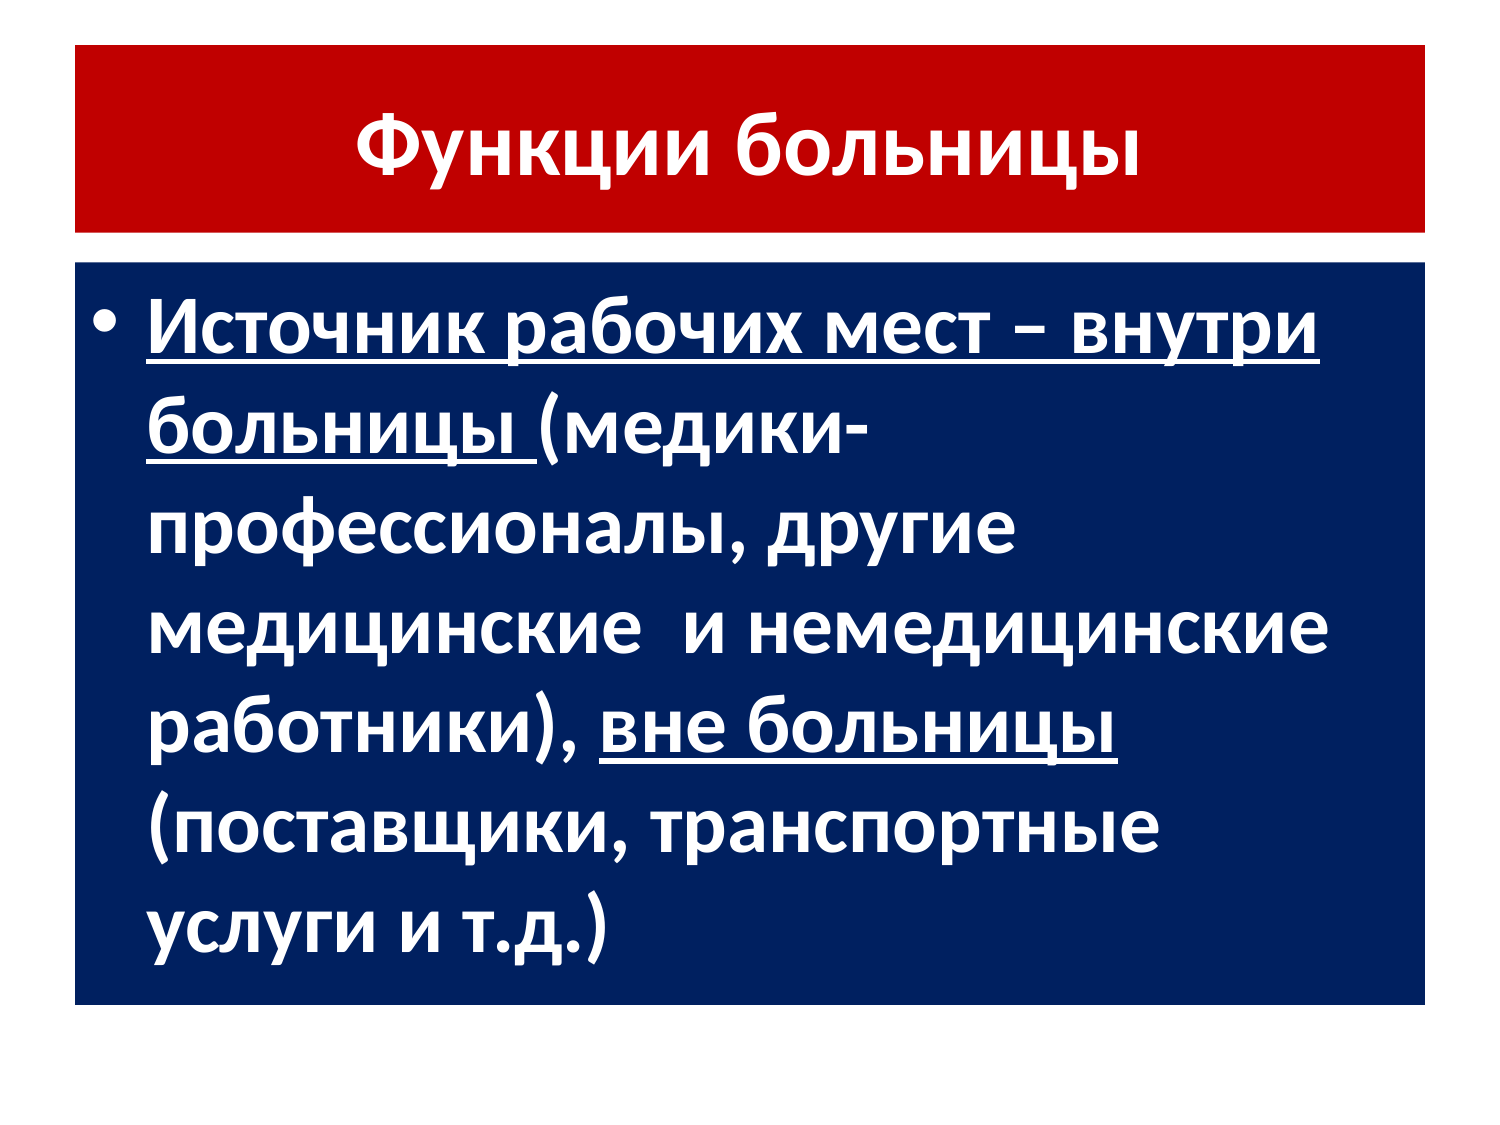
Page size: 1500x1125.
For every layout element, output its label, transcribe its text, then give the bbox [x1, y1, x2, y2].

list Источник рабочих мест – внутри больницы (медики-профессионалы, другие медицинские и немедицинские работники), вне больницы (поставщики, транспортные услуги и т.д.) [75, 262, 1425, 1005]
title Функции больницы [75, 45, 1425, 233]
